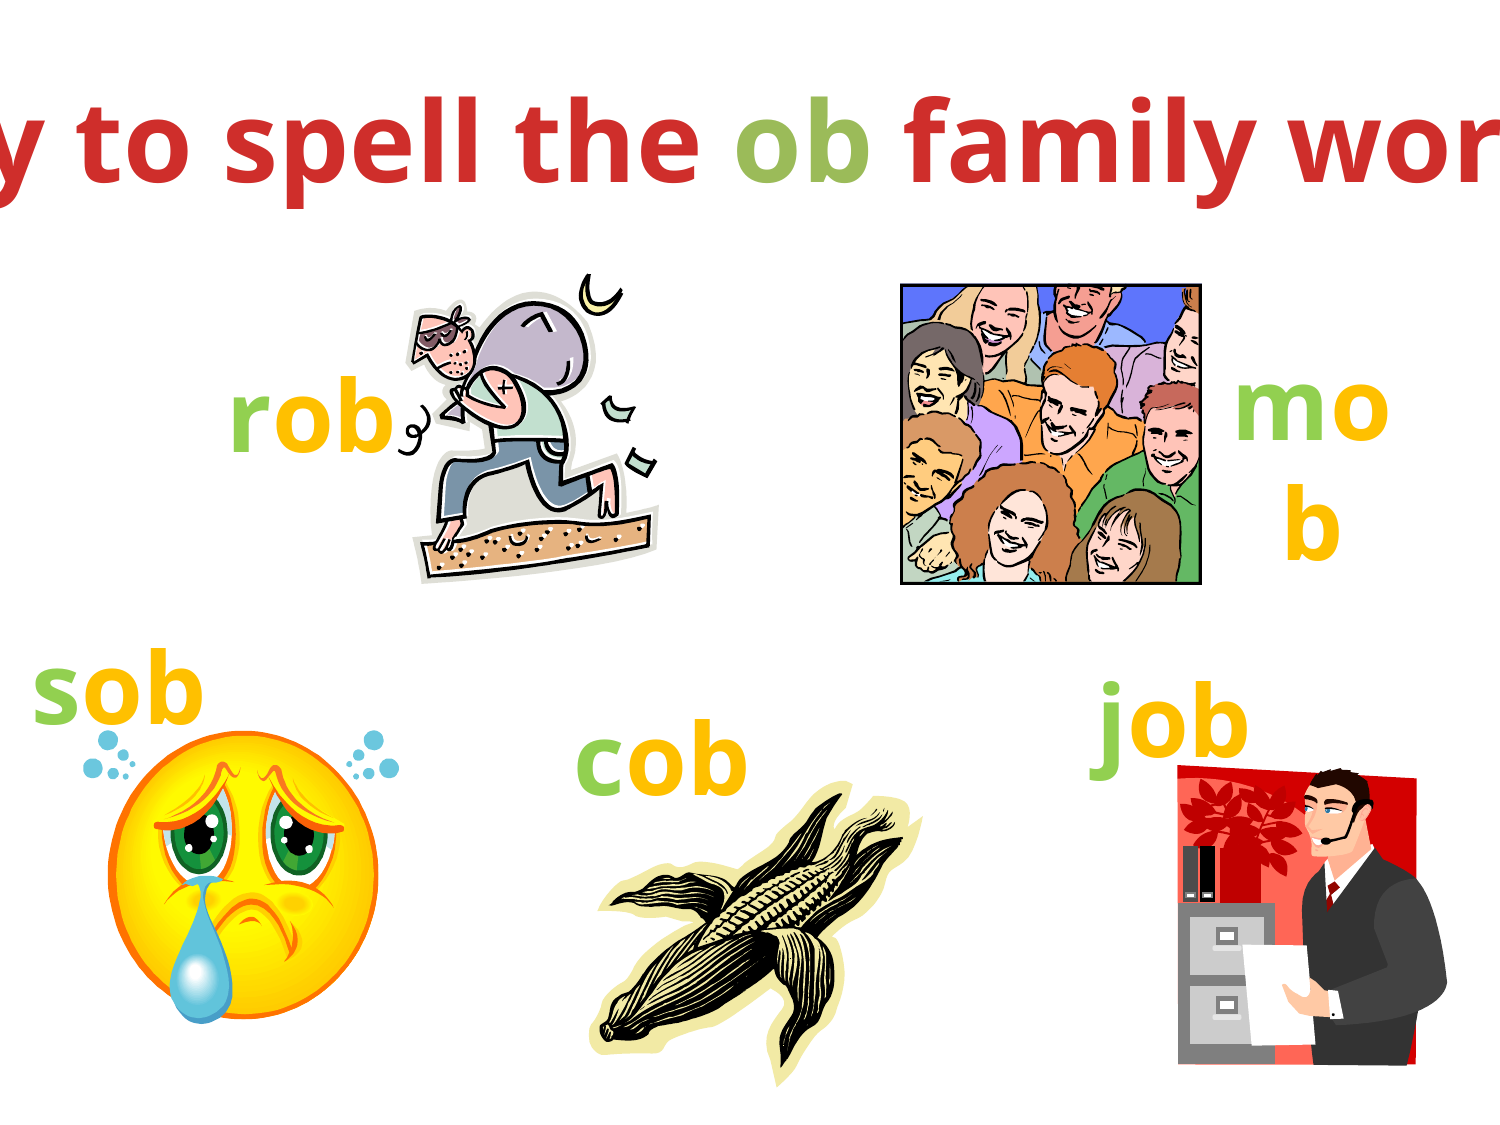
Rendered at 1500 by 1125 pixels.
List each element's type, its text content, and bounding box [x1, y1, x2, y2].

picture [587, 778, 924, 1088]
picture [899, 282, 1205, 588]
text_box sob [7, 616, 232, 752]
picture [397, 269, 663, 588]
text_box mob [1209, 333, 1425, 588]
text_box job [1062, 650, 1287, 785]
text_box rob [200, 344, 392, 480]
text_box cob [549, 687, 775, 823]
text_box Try to spell the ob family words [0, 62, 1500, 213]
picture [1162, 749, 1463, 1081]
picture [81, 729, 401, 1026]
